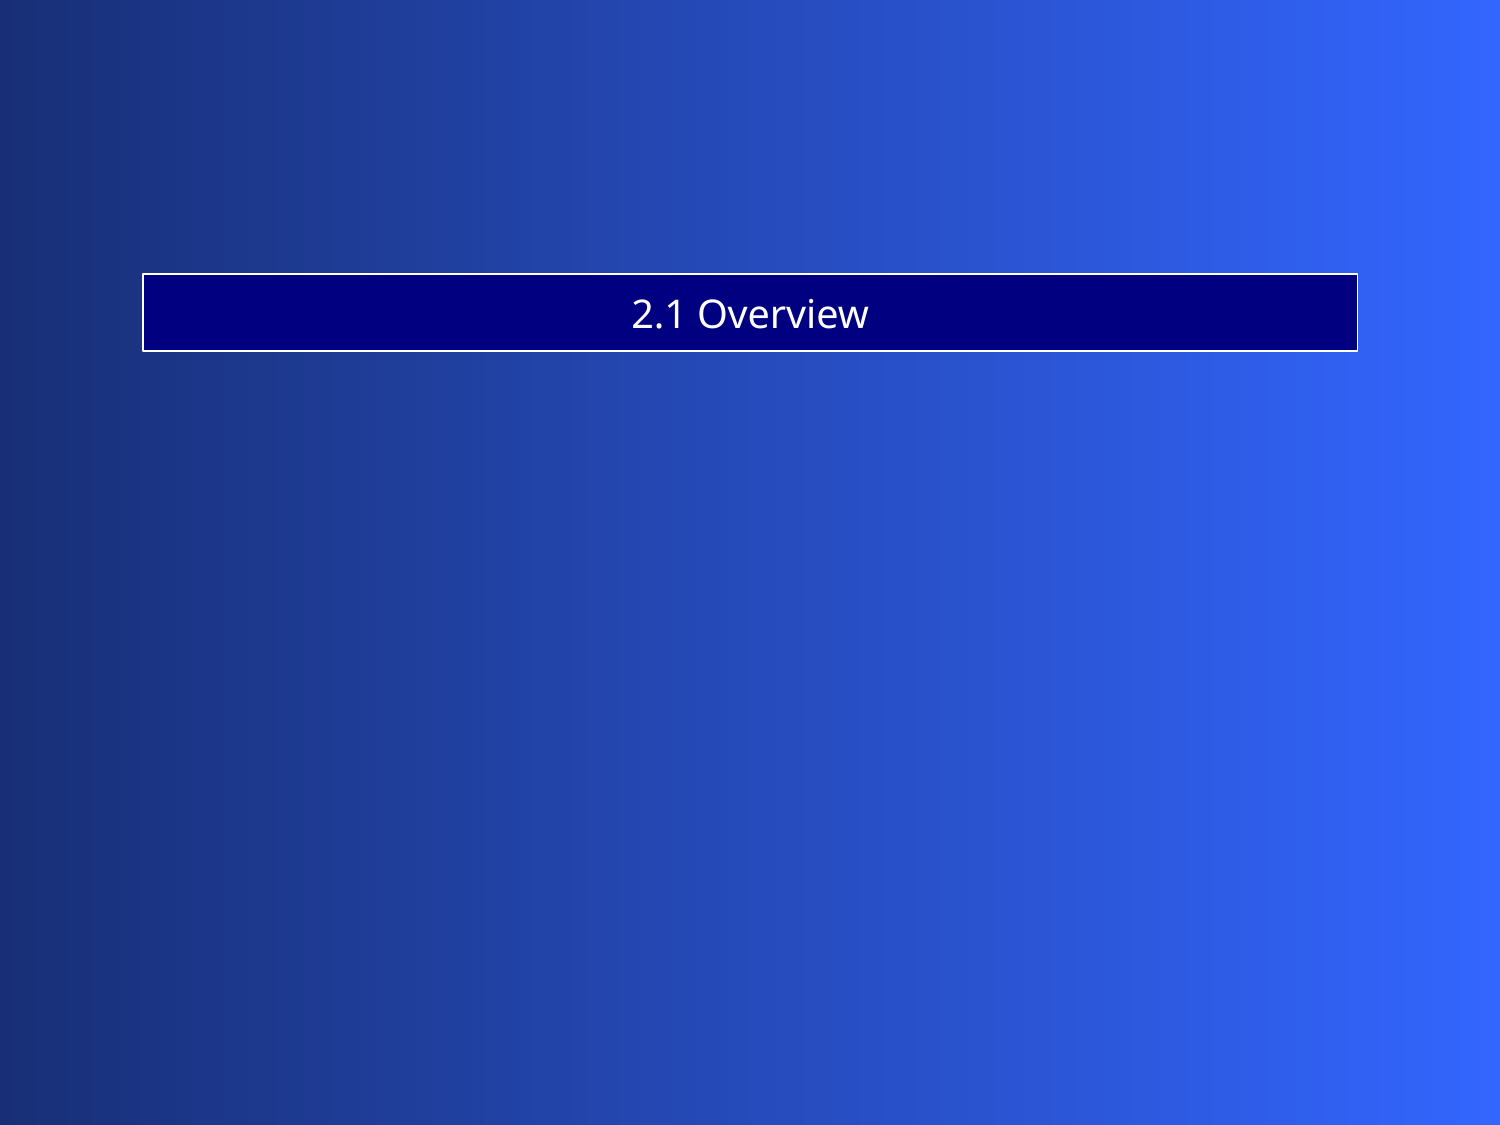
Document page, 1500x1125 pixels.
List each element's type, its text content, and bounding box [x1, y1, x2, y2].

text_box 2.1 Overview [142, 274, 1358, 351]
